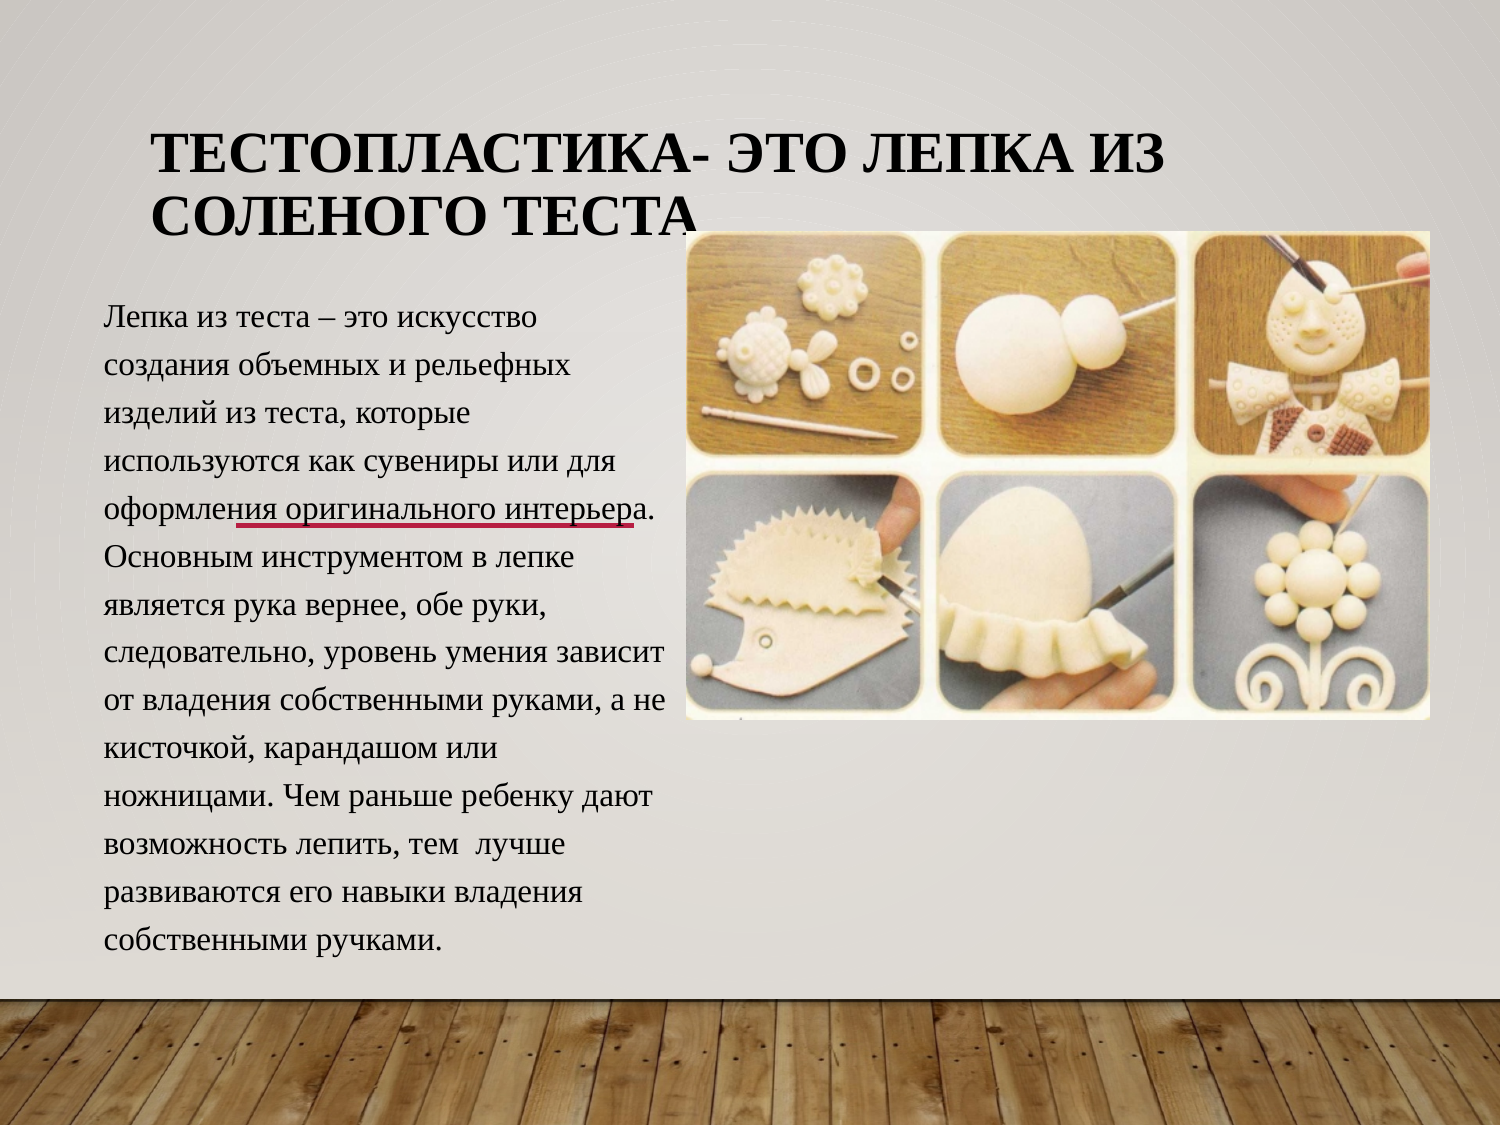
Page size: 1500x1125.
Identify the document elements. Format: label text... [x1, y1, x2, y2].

list Лепка из теста – это искусство создания объемных и рельефных изделий из теста, которые используются как сувениры или для оформления оригинального интерьера. Основным инструментом в лепке является рука вернее, обе руки, следовательно, уровень умения зависит от владения собственными руками, а не кисточкой, карандашом или ножницами. Чем раньше ребенку дают возможность лепить, тем лучше развиваются его навыки владения собственными ручками. [88, 278, 687, 894]
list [686, 231, 1430, 720]
picture [0, 999, 1500, 1125]
title ТЕСТОПЛАСТИКА- это лепка из соленого теста [135, 42, 1388, 256]
